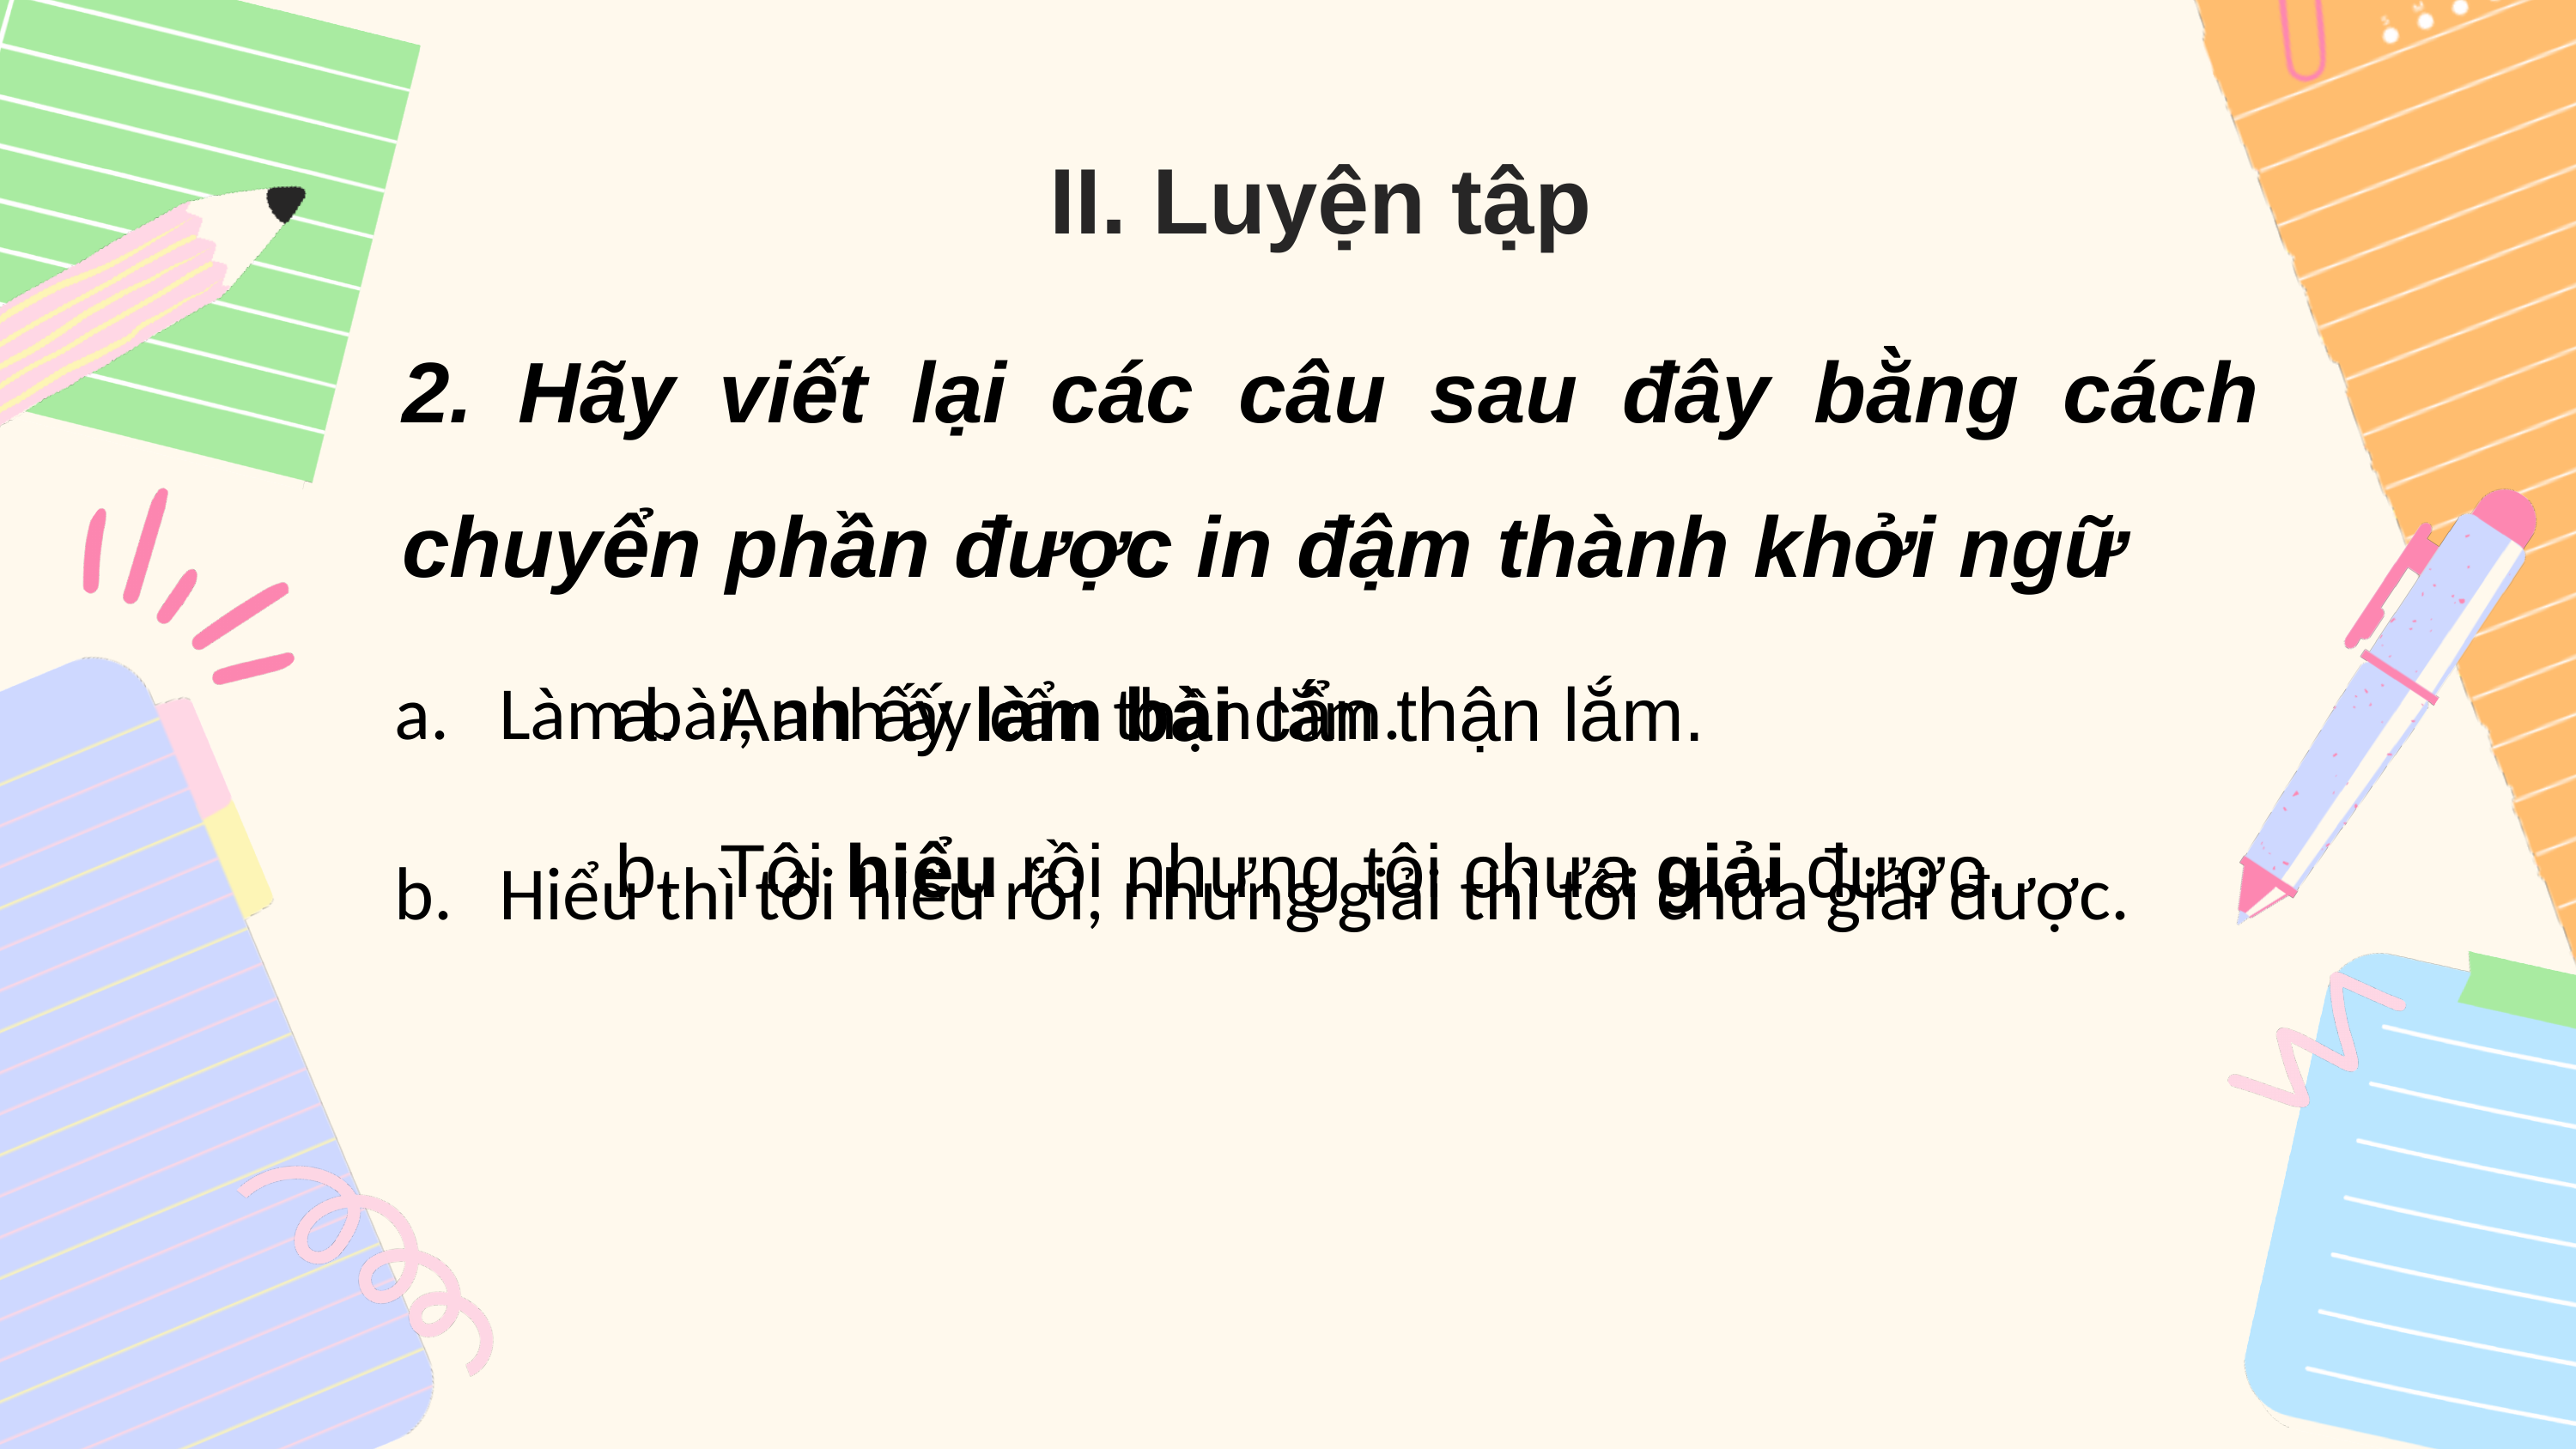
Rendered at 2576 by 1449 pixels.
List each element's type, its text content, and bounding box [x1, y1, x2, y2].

text_box Làm bài, anh ấy cẩn thận lắm. Hiểu thì tôi hiểu rồi, nhưng giải thì tôi chưa giải được. [381, 567, 2307, 941]
text_box II. Luyện tập [1022, 101, 1619, 252]
text_box 2. Hãy viết lại các câu sau đây bằng cách chuyển phần được in đậm thành khởi ngữ [389, 278, 2273, 567]
picture [2189, 0, 2576, 1449]
picture [0, 0, 533, 1449]
